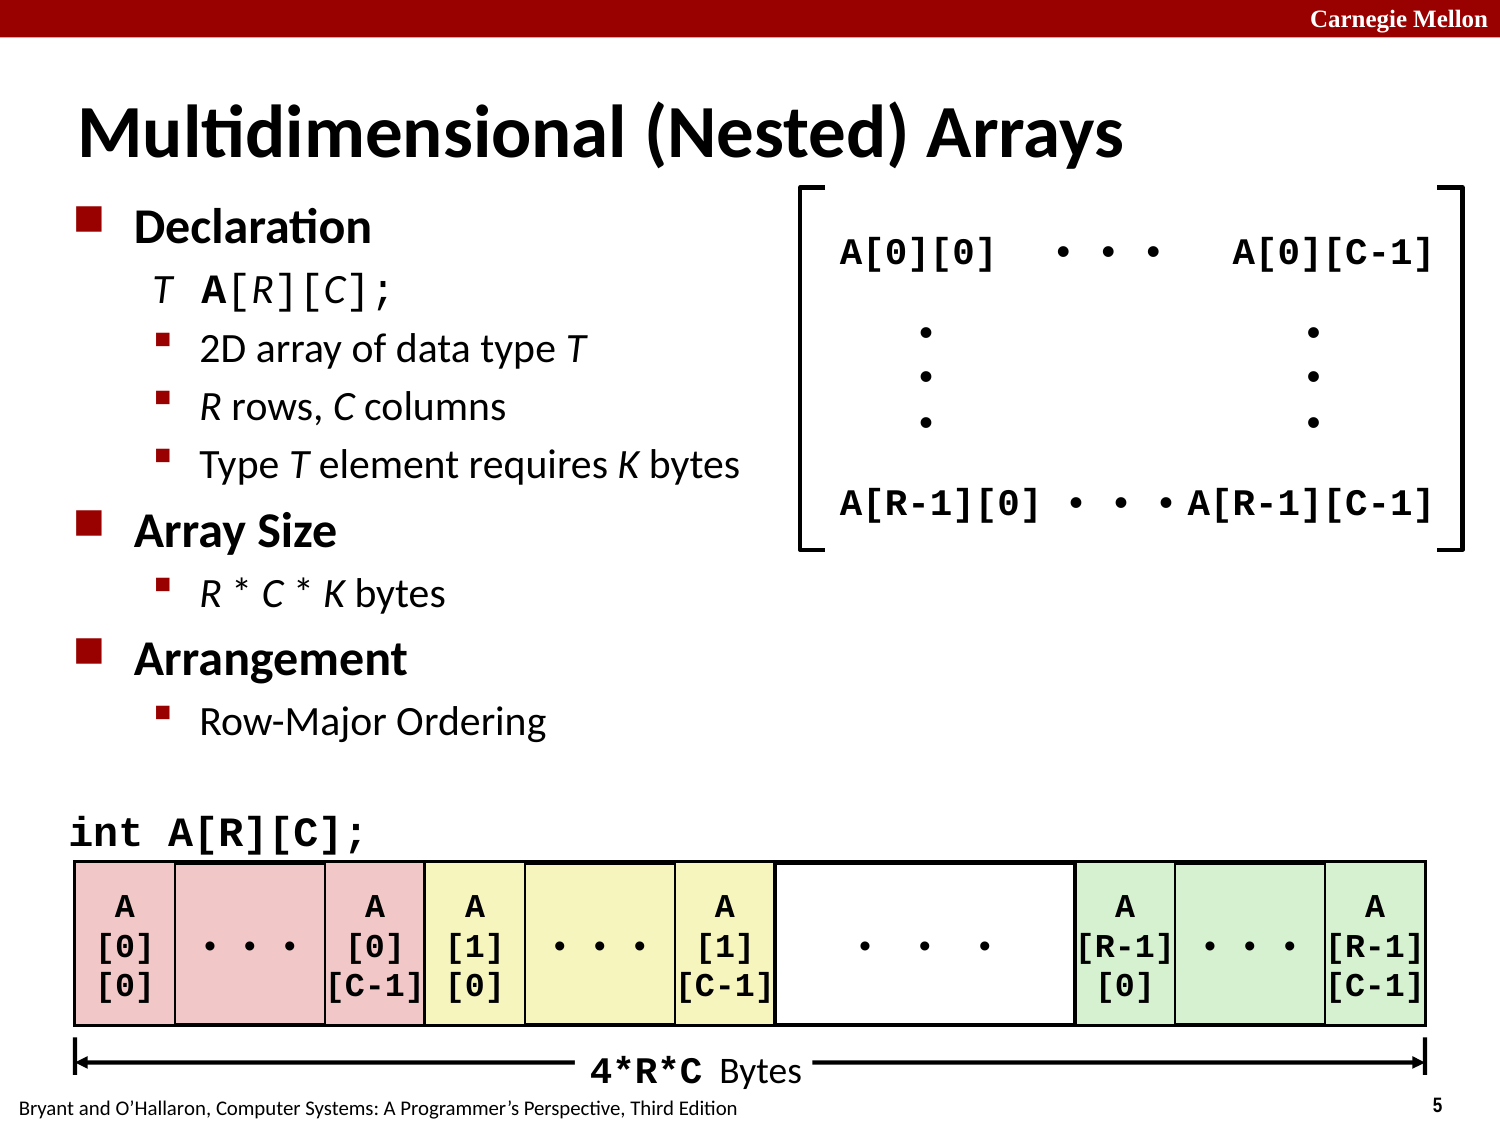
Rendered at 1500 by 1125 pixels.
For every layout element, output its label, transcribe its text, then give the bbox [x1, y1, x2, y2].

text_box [799, 187, 1463, 551]
text_box 4*R*C Bytes [574, 1037, 813, 1100]
text_box [75, 1056, 574, 1069]
text_box [813, 1056, 1426, 1069]
text_box int A[R][C]; [53, 796, 384, 862]
title Multidimensional (Nested) Arrays [62, 80, 1388, 176]
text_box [74, 862, 1426, 1026]
list Declaration T A[R][C]; 2D array of data type T R rows, C columns Type T element requires K bytes Array Size R * C * K bytes Arrangement Row-Major Ordering [62, 185, 797, 785]
